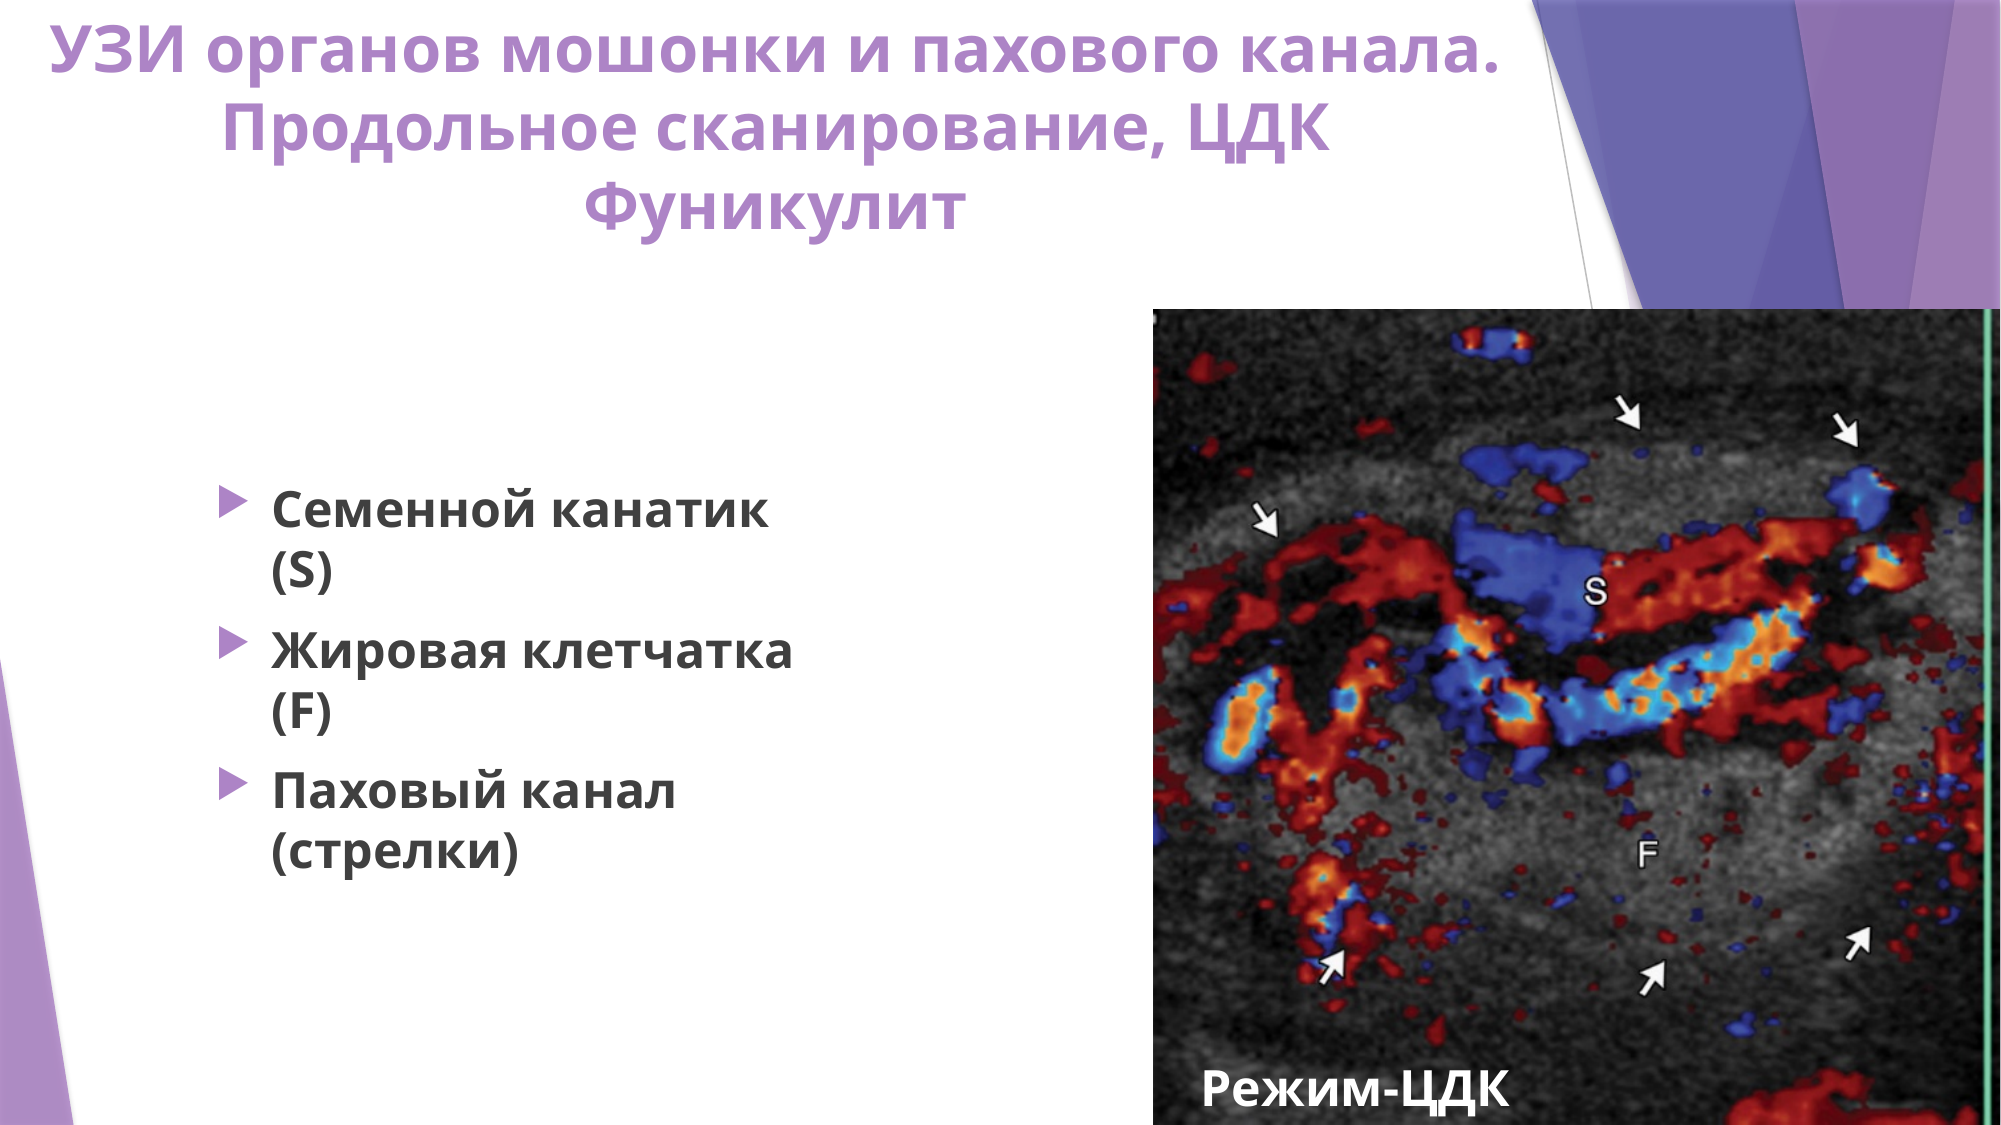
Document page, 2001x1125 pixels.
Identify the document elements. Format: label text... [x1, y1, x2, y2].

text_box Семенной канатик (S) Жировая клетчатка (F) Паховый канал (стрелки) [200, 469, 856, 1050]
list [1153, 309, 2000, 1125]
title УЗИ органов мошонки и пахового канала. Продольное сканирование, ЦДК Фуникулит [0, 0, 1552, 255]
